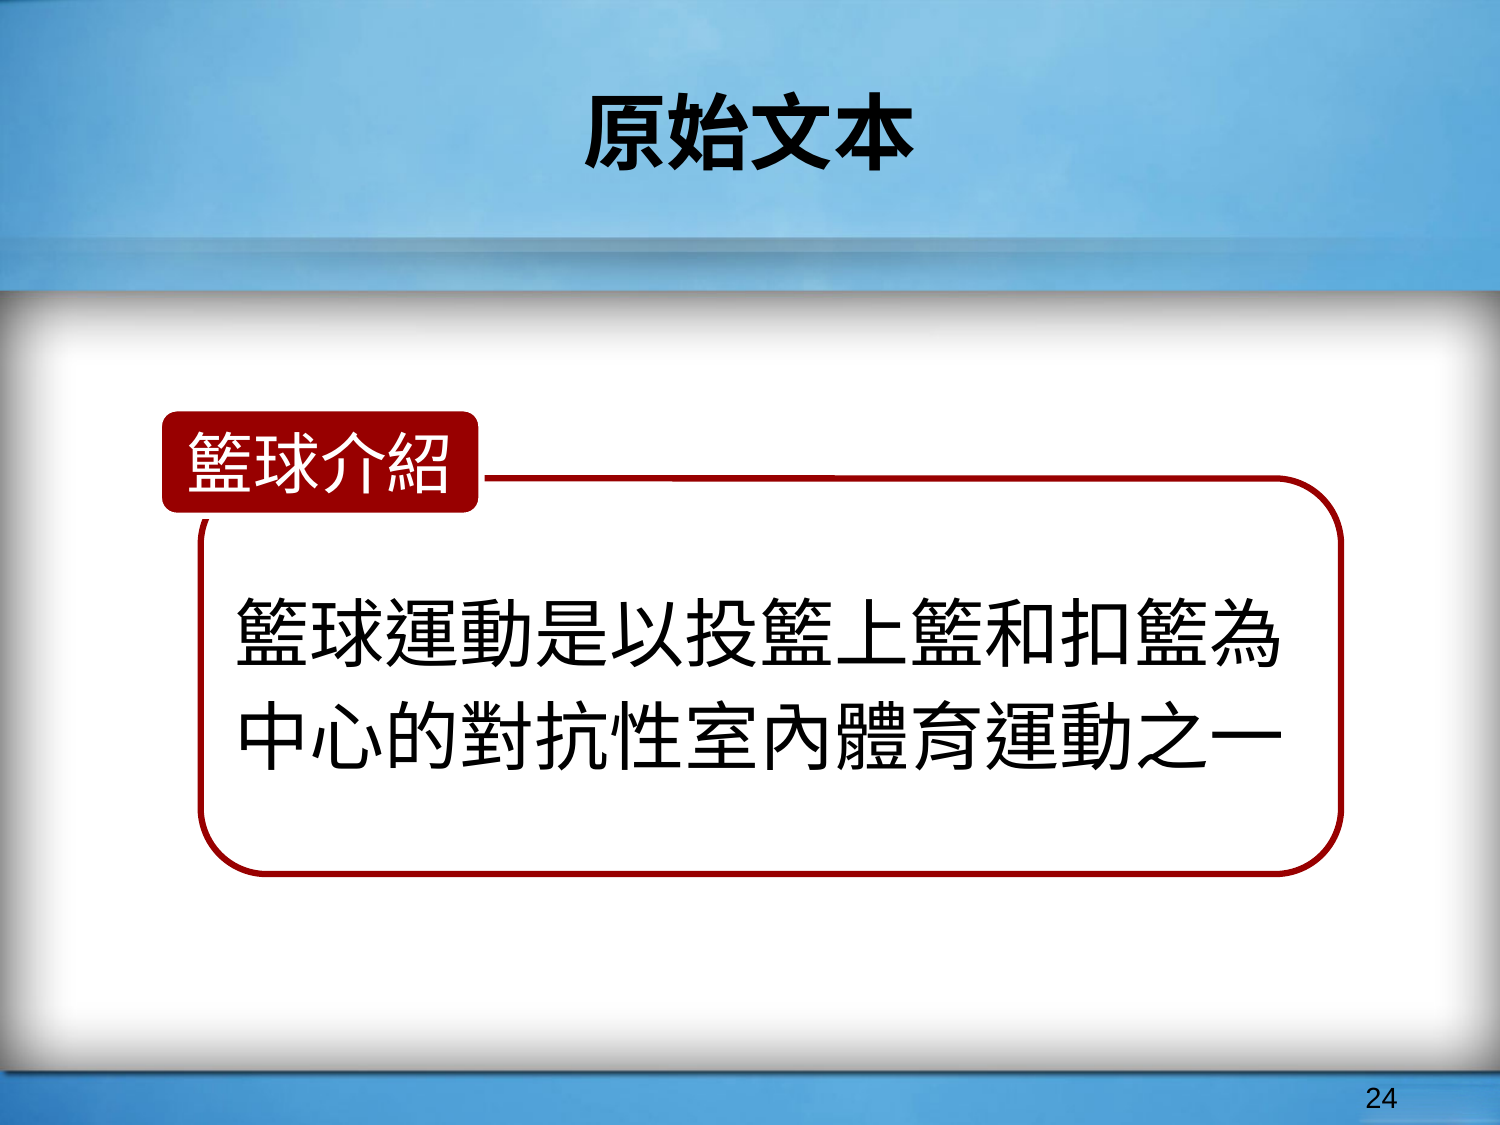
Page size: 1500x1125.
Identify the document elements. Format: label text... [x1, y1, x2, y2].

picture [0, 0, 1500, 1125]
text_box 籃球運動是以投籃上籃和扣籃為中心的對抗性室內體育運動之一 [200, 478, 1342, 875]
text_box 籃球介紹 [158, 408, 482, 516]
title 原始文本 [78, 27, 1422, 232]
slide_number ‹#› [1350, 1074, 1488, 1118]
